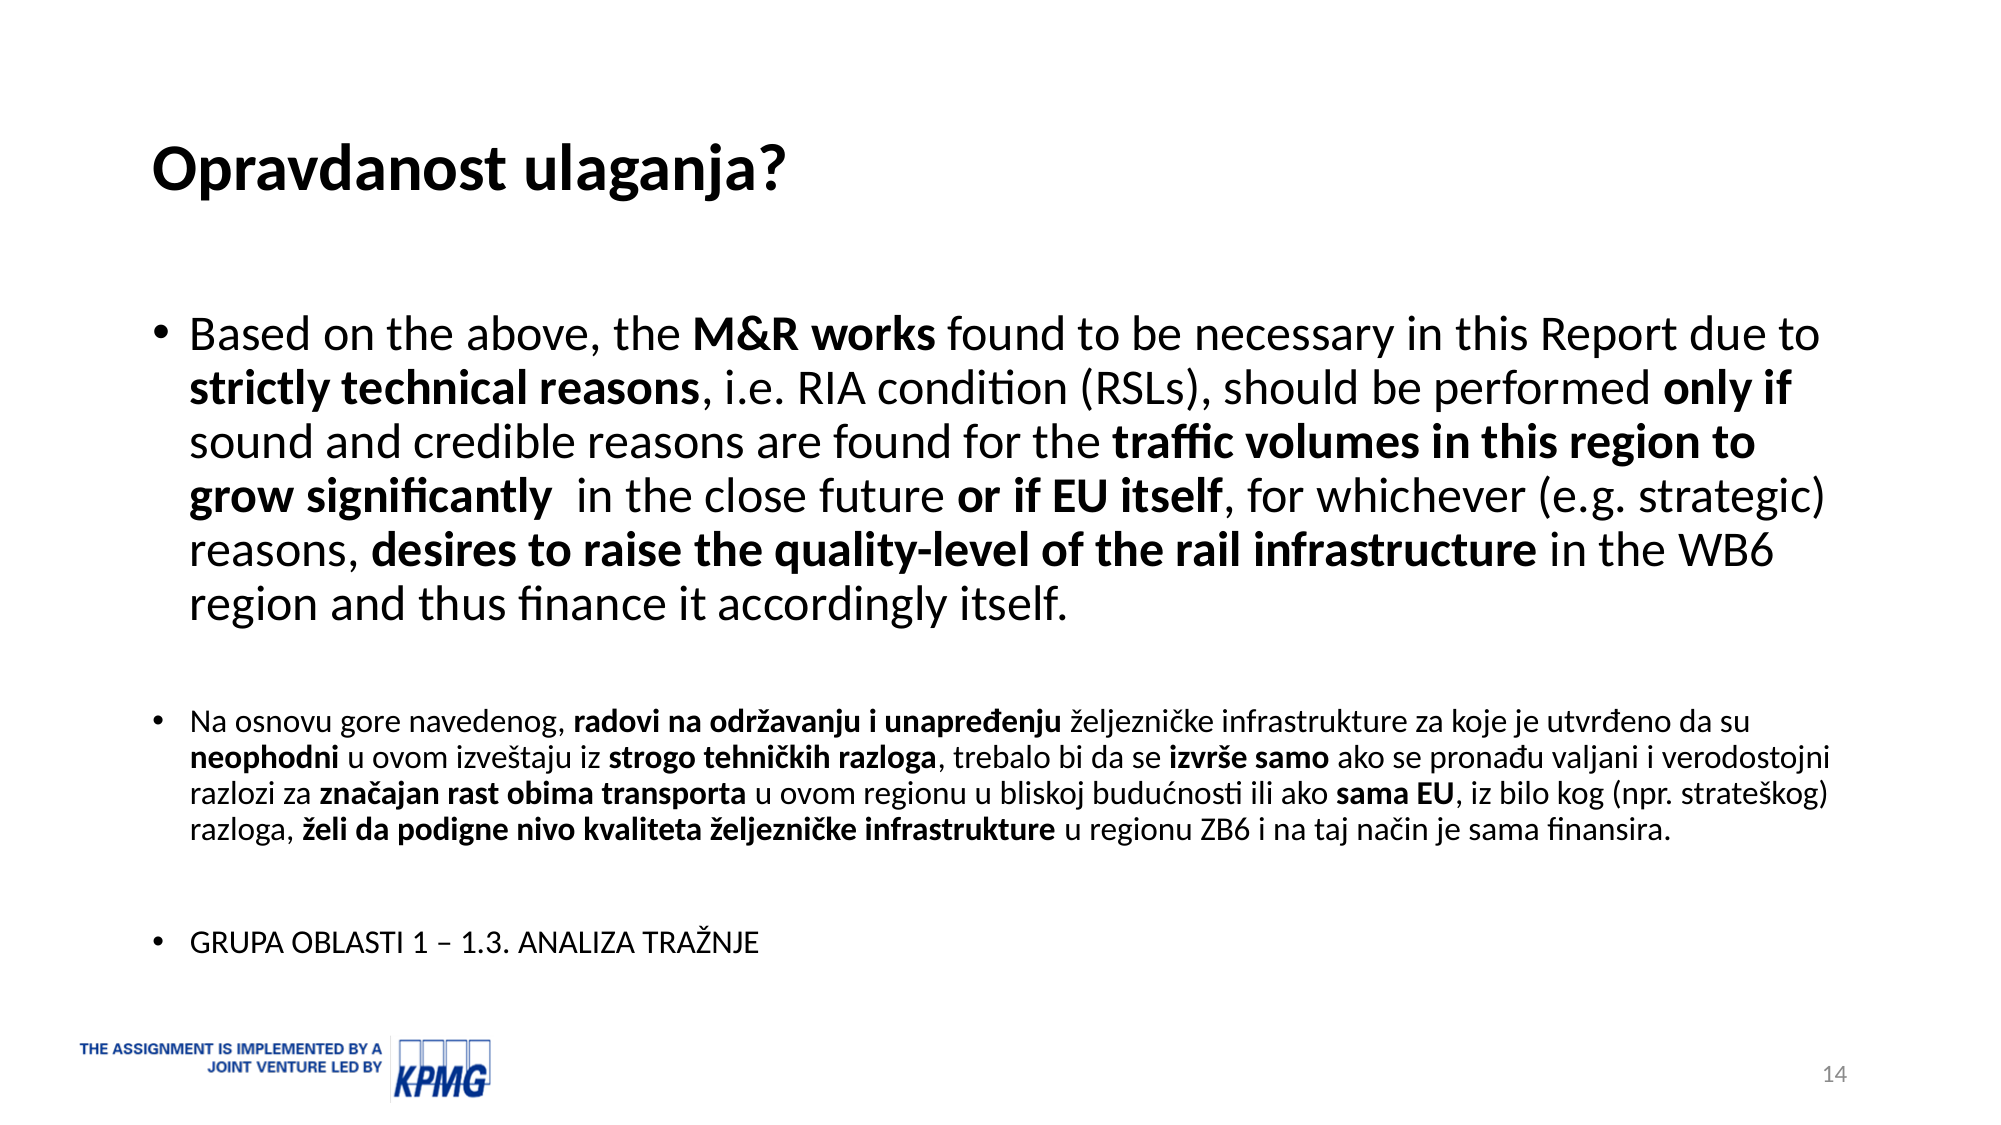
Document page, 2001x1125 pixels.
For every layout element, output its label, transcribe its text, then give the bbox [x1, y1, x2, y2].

picture [31, 1035, 494, 1103]
list Based on the above, the M&R works found to be necessary in this Report due to strictly technical reasons, i.e. RIA condition (RSLs), should be performed only if sound and credible reasons are found for the traffic volumes in this region to grow significantly in the close future or if EU itself, for whichever (e.g. strategic) reasons, desires to raise the quality-level of the rail infrastructure in the WB6 region and thus finance it accordingly itself. Na osnovu gore navedenog, radovi na održavanju i unapređenju željezničke infrastrukture za koje je utvrđeno da su neophodni u ovom izveštaju iz strogo tehničkih razloga, trebalo bi da se izvrše samo ako se pronađu valjani i verodostojni razlozi za značajan rast obima transporta u ovom regionu u bliskoj budućnosti ili ako sama EU, iz bilo kog (npr. strateškog) razloga, želi da podigne nivo kvaliteta željezničke infrastrukture u regionu ZB6 i na taj način je sama finansira. GRUPA OBLASTI 1 – 1.3. ANALIZA TRAŽNJE [137, 299, 1863, 1014]
slide_number 14 [1412, 1042, 1863, 1103]
title Opravdanost ulaganja? [137, 59, 1863, 278]
